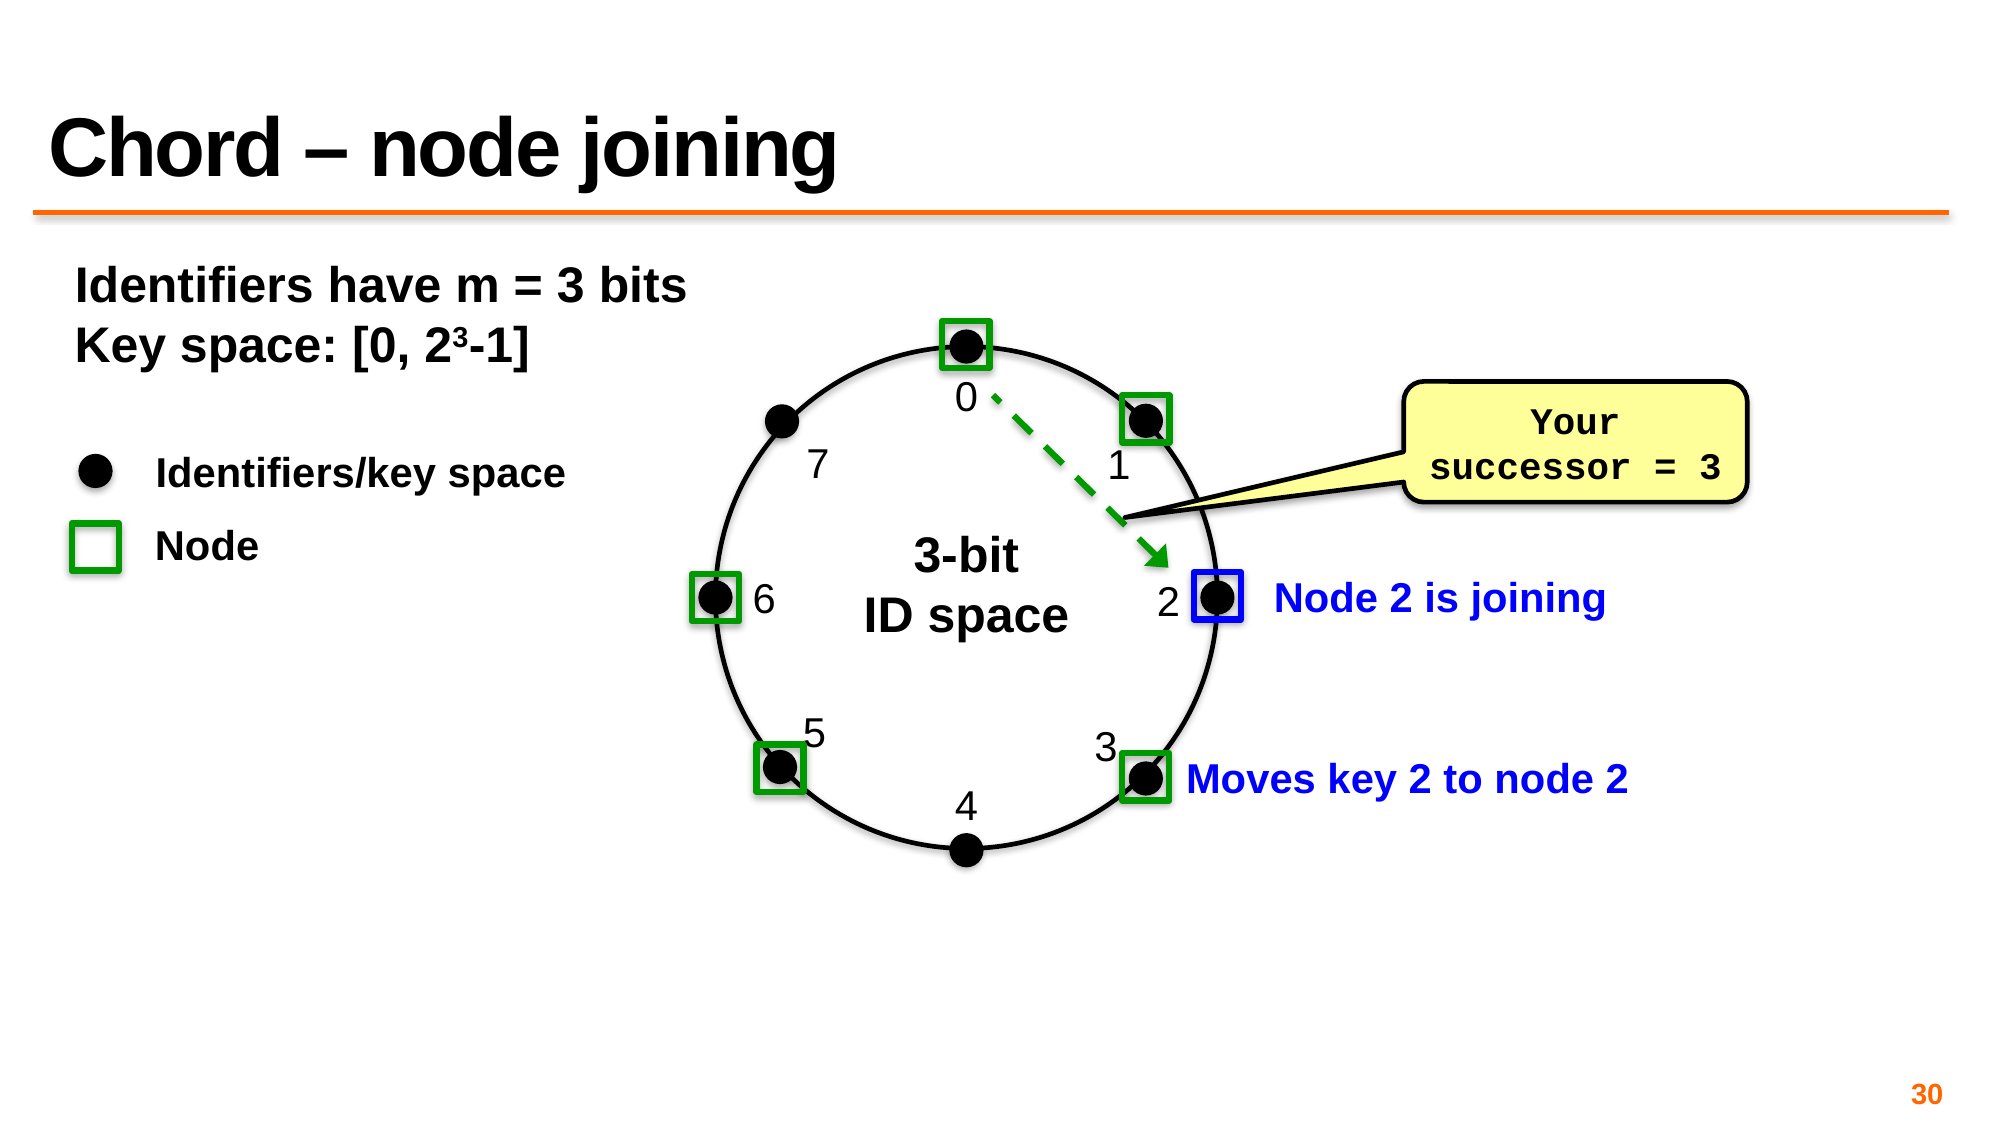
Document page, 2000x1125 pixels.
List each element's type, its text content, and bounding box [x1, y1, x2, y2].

text_box [71, 523, 120, 571]
text_box 5 [788, 698, 842, 763]
text_box 2 [1141, 567, 1195, 633]
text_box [993, 395, 1169, 568]
text_box 4 [940, 771, 994, 837]
slide_number 30 [1482, 1074, 1950, 1110]
text_box [1121, 753, 1170, 801]
text_box Your successor = 3 [1174, 380, 1749, 513]
text_box [79, 455, 112, 487]
text_box [941, 320, 990, 369]
text_box 3-bit ID space [848, 514, 1085, 650]
text_box [766, 405, 798, 437]
text_box Node 2 is joining [1258, 563, 1623, 628]
title Chord – node joining [33, 24, 1950, 201]
text_box Identifiers/key space [140, 438, 582, 503]
text_box [950, 837, 982, 866]
text_box [1193, 571, 1242, 620]
text_box 6 [737, 564, 791, 630]
text_box [756, 744, 804, 792]
text_box [715, 347, 1217, 849]
text_box Node [139, 511, 275, 577]
text_box 3 [1079, 712, 1133, 778]
text_box [691, 573, 740, 622]
text_box 0 [939, 371, 993, 428]
text_box Identifiers have m = 3 bits Key space: [0, 23-1] [59, 245, 704, 380]
text_box 7 [791, 429, 845, 495]
text_box Moves key 2 to node 2 [1171, 744, 1644, 809]
